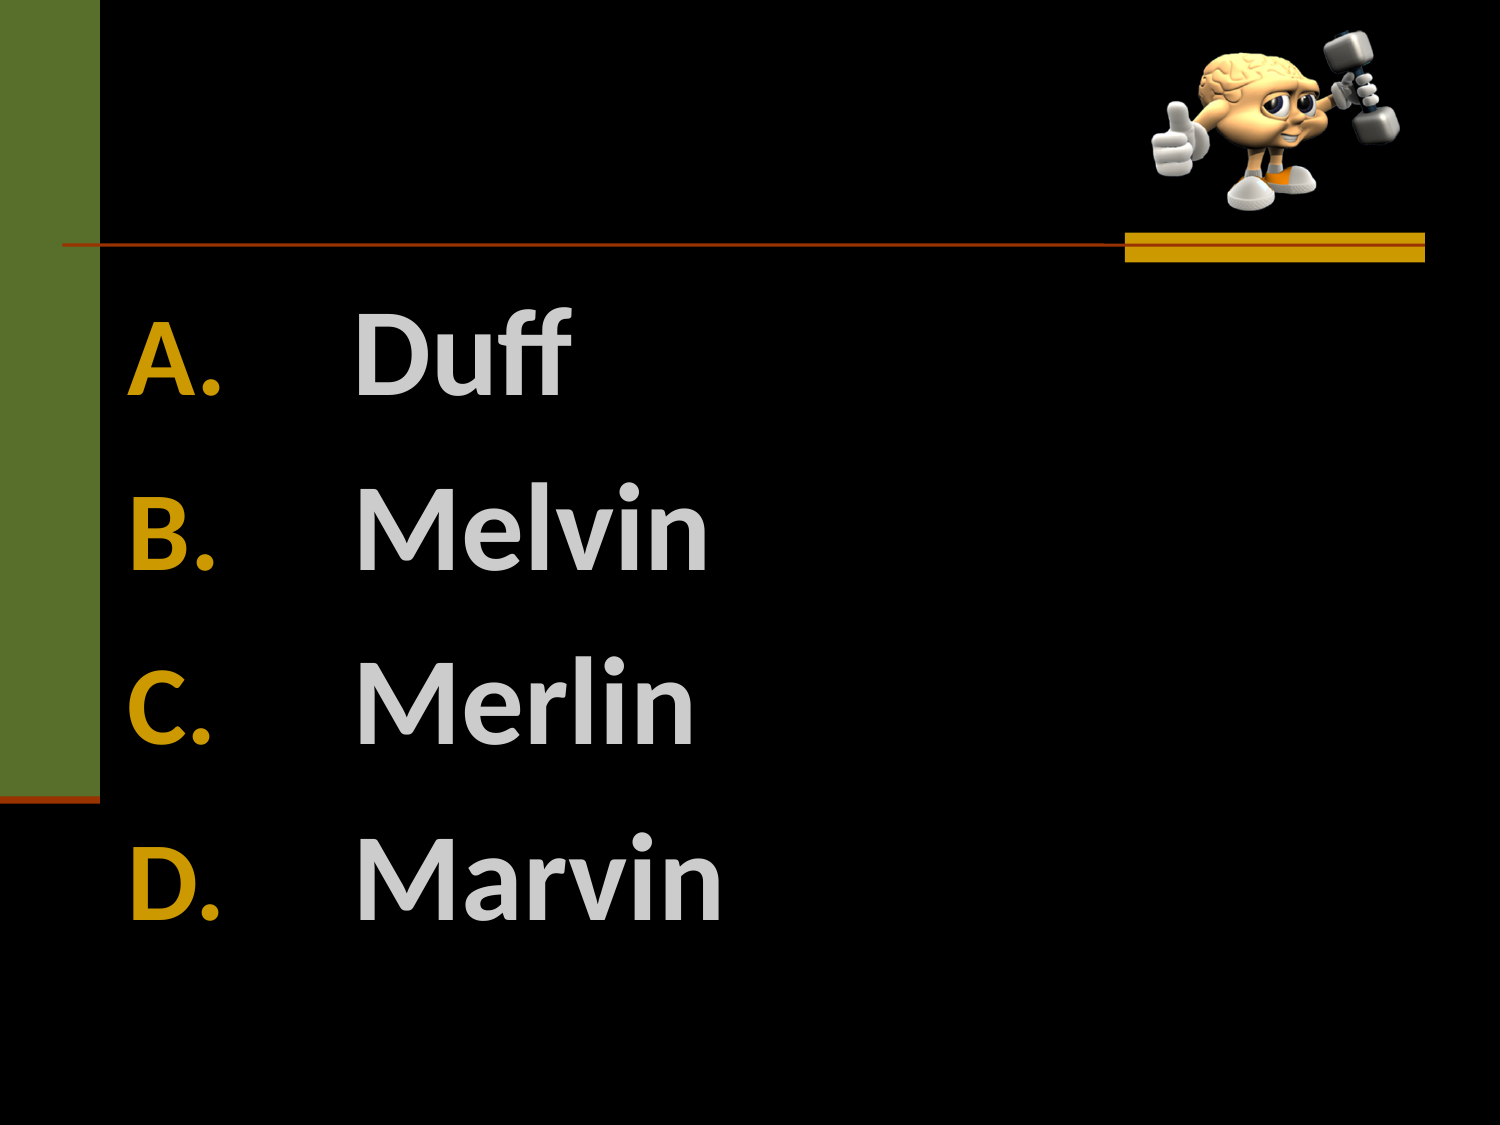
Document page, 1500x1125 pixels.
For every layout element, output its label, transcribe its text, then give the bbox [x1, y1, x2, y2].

list Duff Melvin Merlin Marvin [112, 262, 1463, 1047]
picture [1151, 30, 1400, 211]
